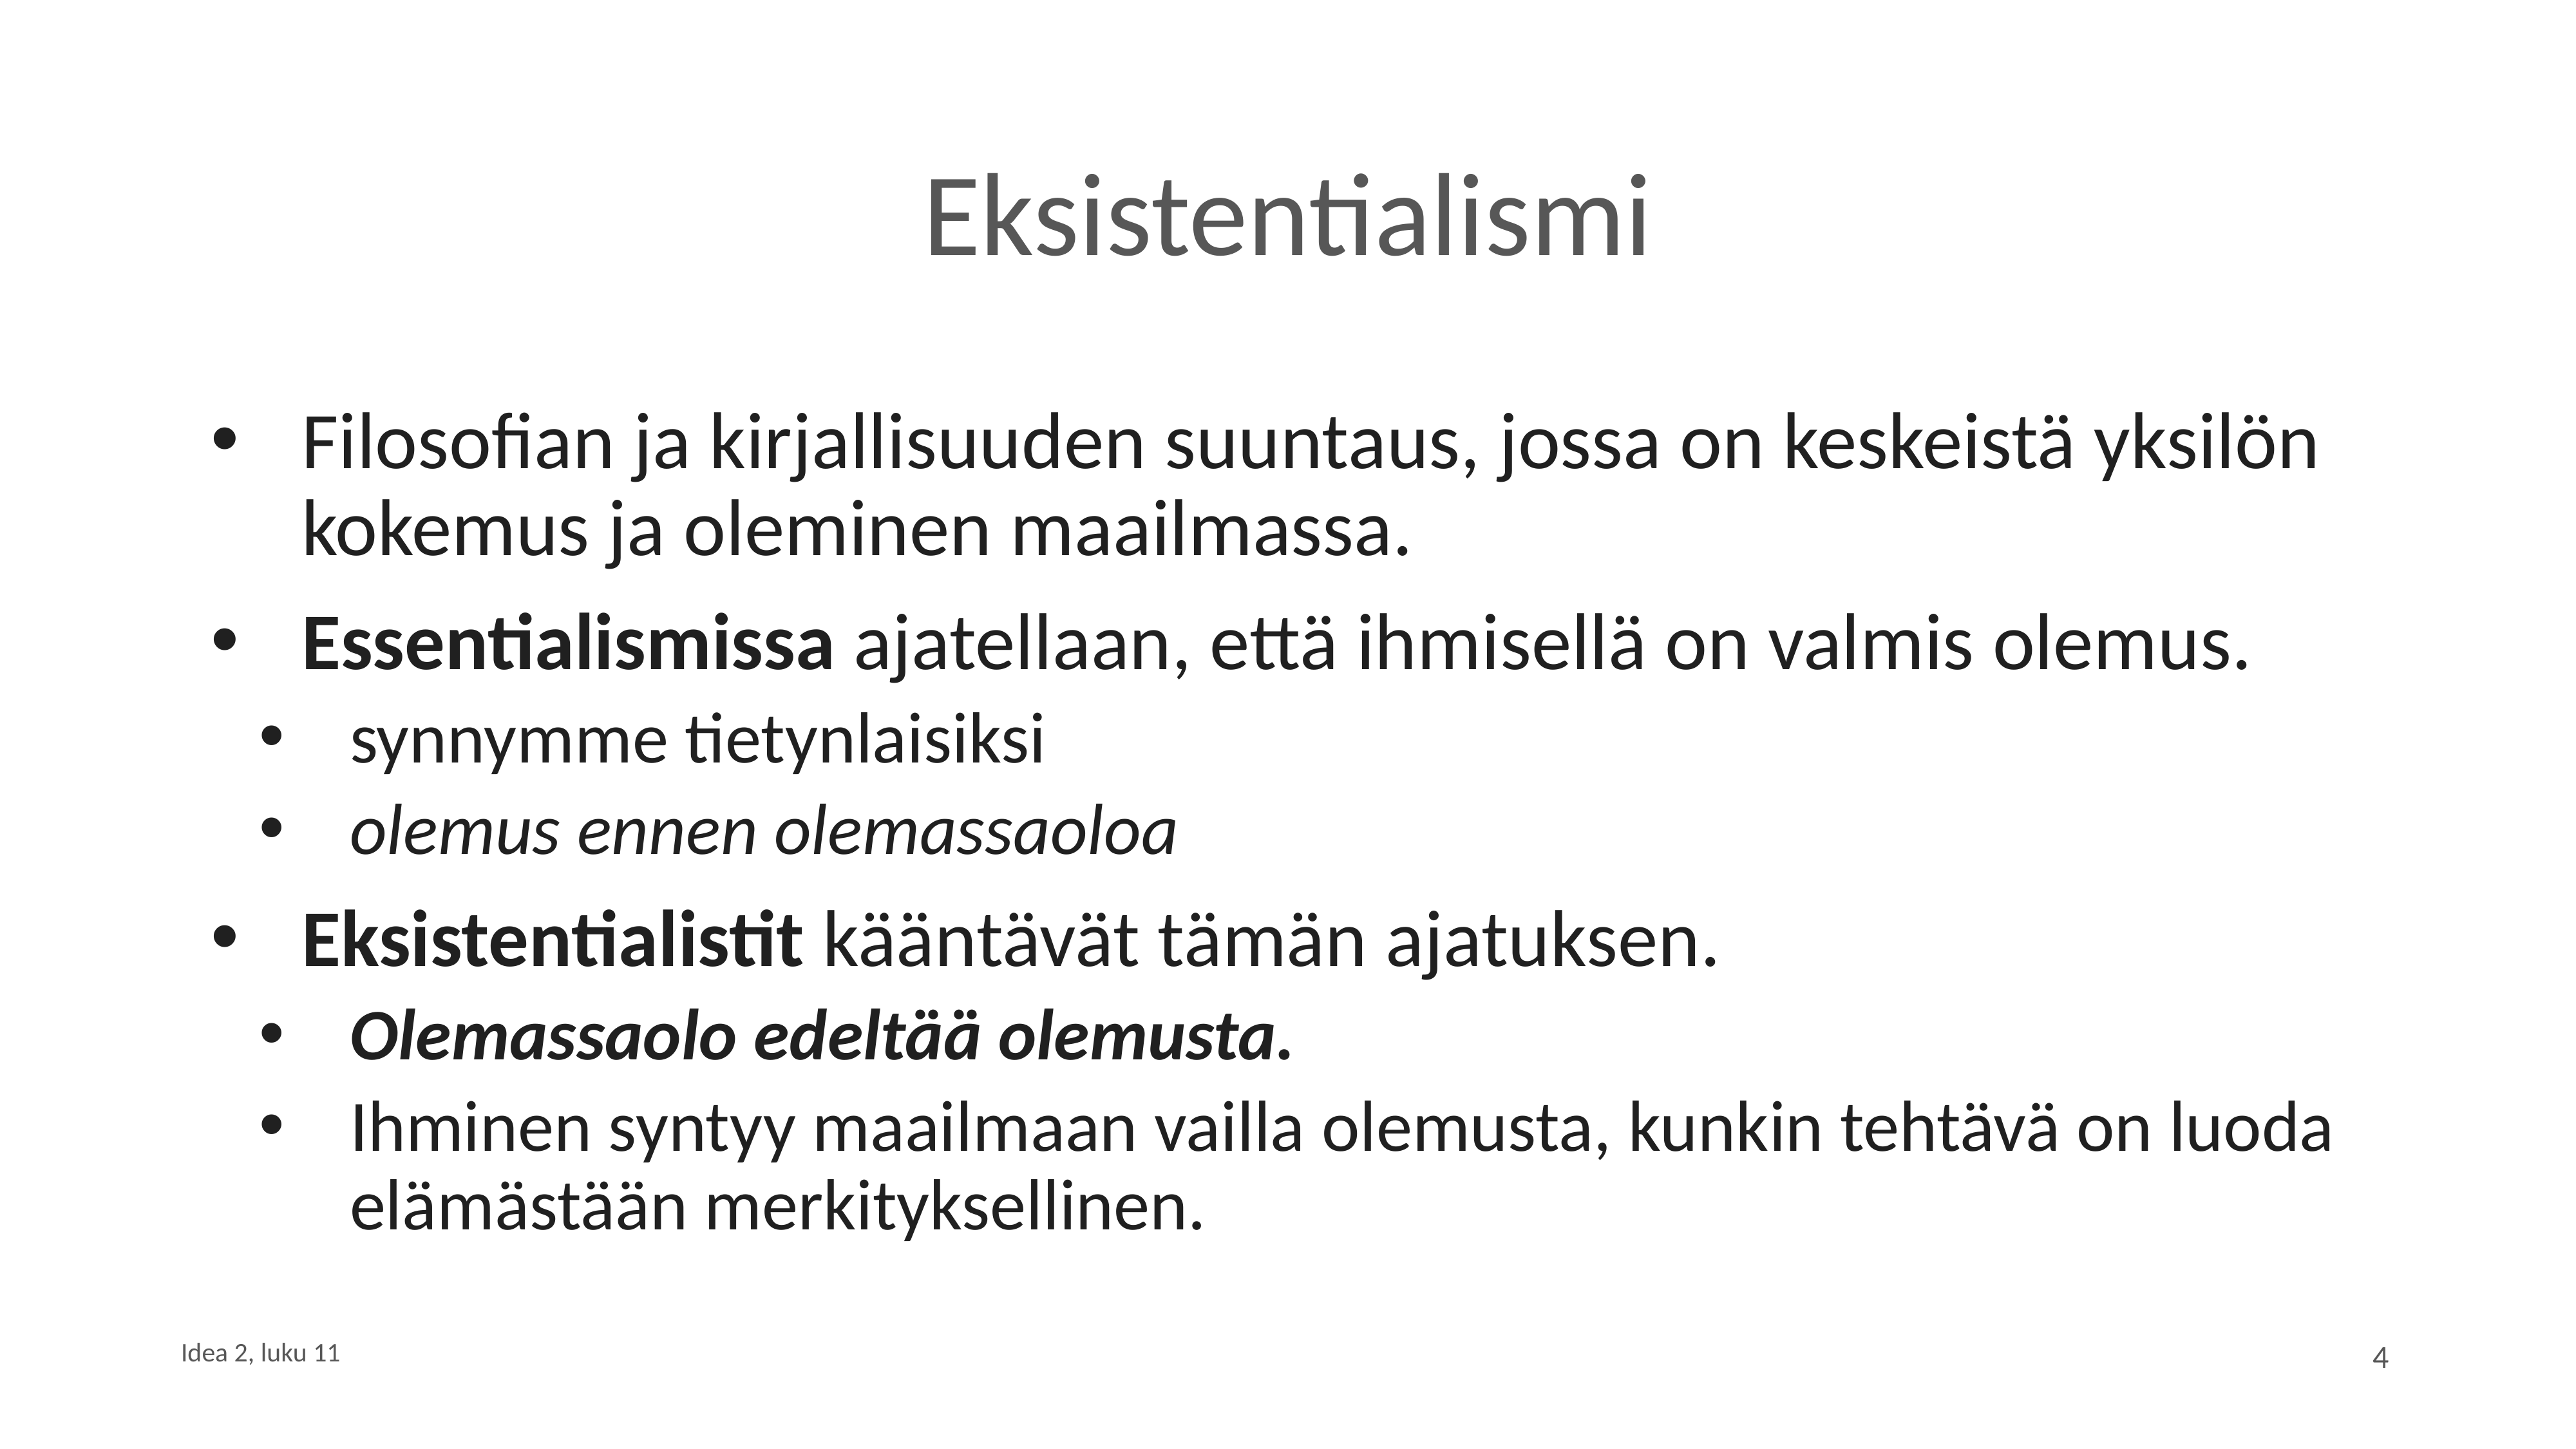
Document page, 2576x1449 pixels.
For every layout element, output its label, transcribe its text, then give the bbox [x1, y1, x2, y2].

title Eksistentialismi [177, 77, 2399, 357]
list Filosofian ja kirjallisuuden suuntaus, jossa on keskeistä yksilön kokemus ja oleminen maailmassa. Essentialismissa ajatellaan, että ihmisellä on valmis olemus. synnymme tietynlaisiksi olemus ennen olemassaoloa Eksistentialistit kääntävät tämän ajatuksen. Olemassaolo edeltää olemusta. Ihminen syntyy maailmaan vailla olemusta, kunkin tehtävä on luoda elämästään merkityksellinen. [177, 393, 2399, 1255]
footer Idea 2, luku 11 [171, 1318, 1041, 1372]
slide_number 4 [1819, 1302, 2399, 1380]
